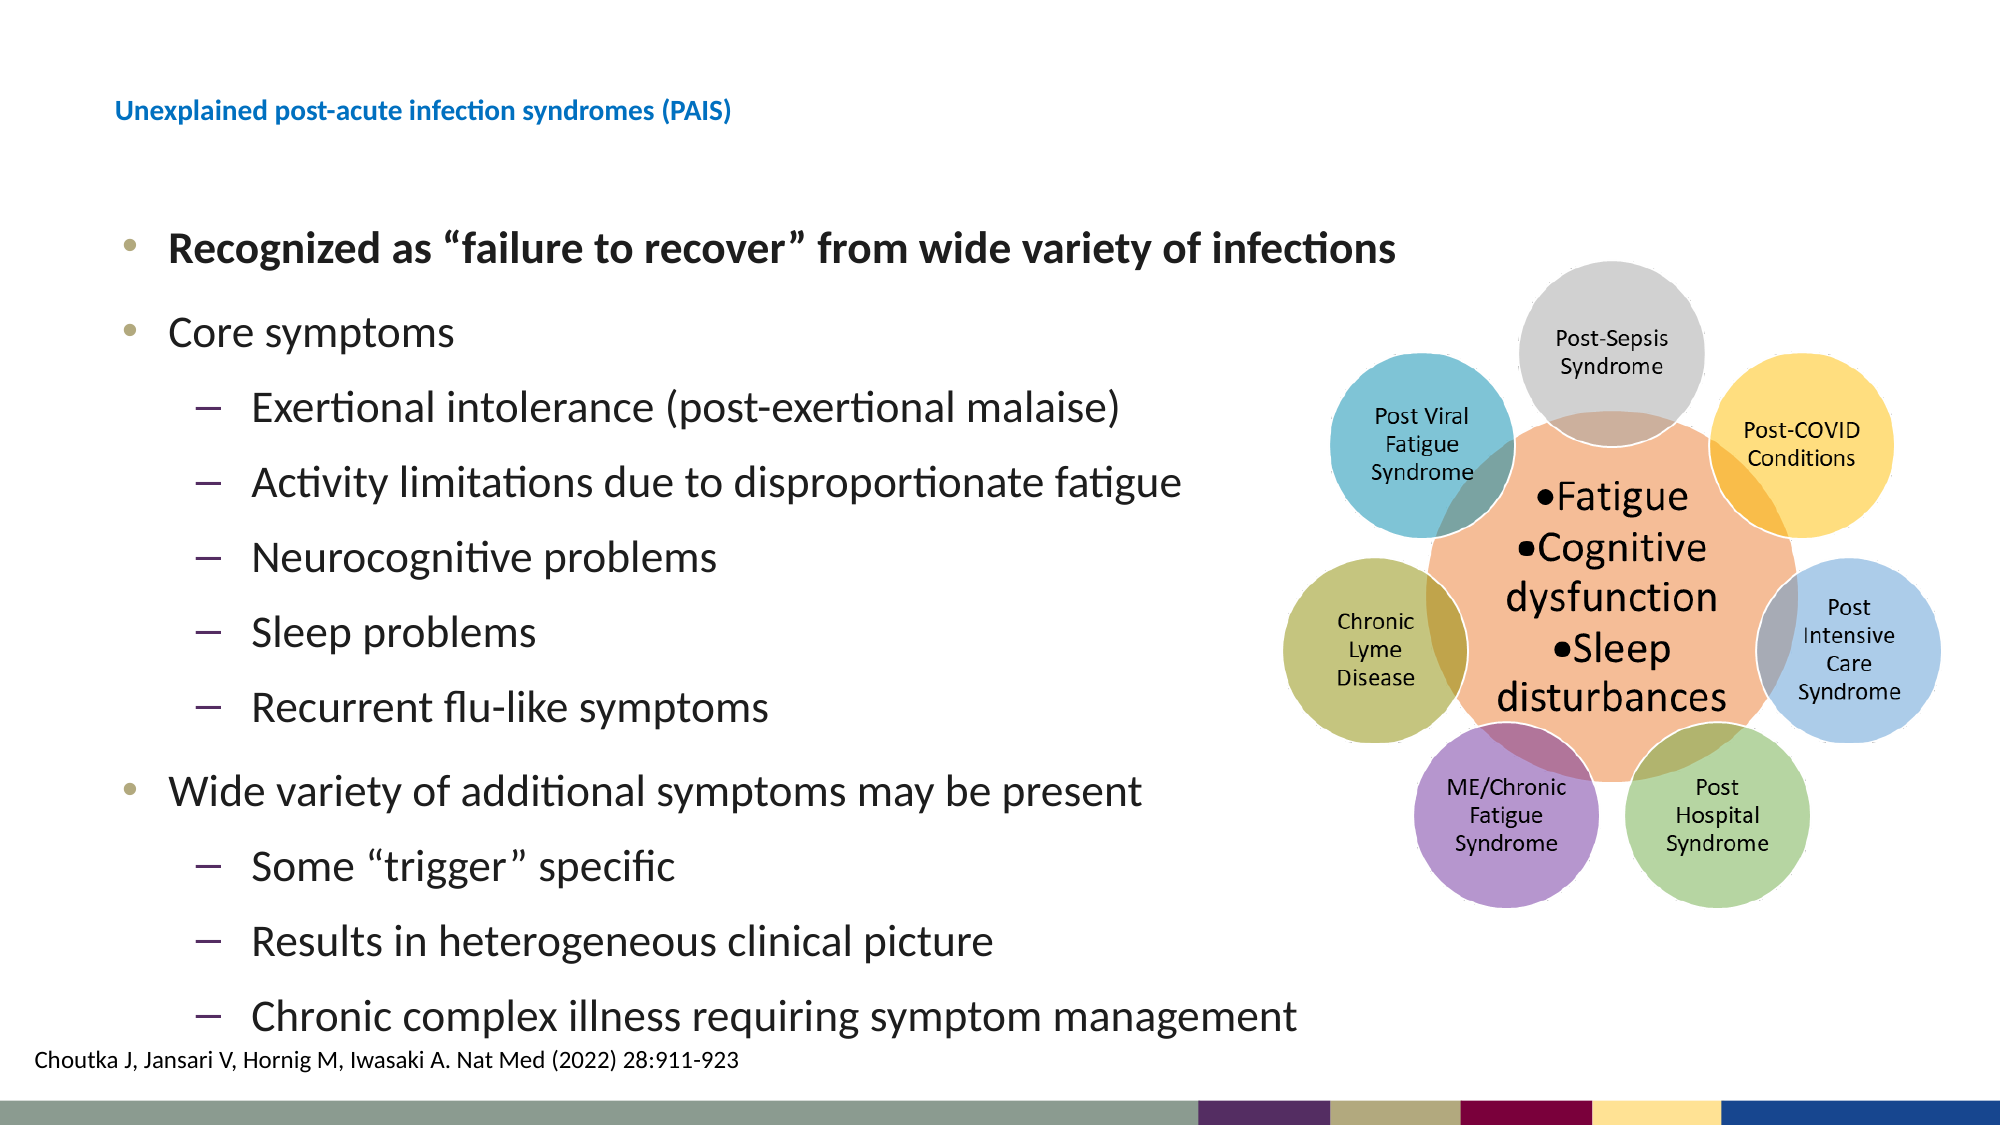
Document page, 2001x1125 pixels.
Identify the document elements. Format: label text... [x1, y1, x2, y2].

picture [1266, 254, 1959, 915]
title Unexplained post-acute infection syndromes (PAIS) [99, 45, 1900, 134]
list Recognized as “failure to recover” from wide variety of infections Core symptoms Exertional intolerance (post-exertional malaise) Activity limitations due to disproportionate fatigue Neurocognitive problems Sleep problems Recurrent flu-like symptoms Wide variety of additional symptoms may be present Some “trigger” specific Results in heterogeneous clinical picture Chronic complex illness requiring symptom management [107, 199, 1907, 1050]
text_box Choutka J, Jansari V, Hornig M, Iwasaki A. Nat Med (2022) 28:911-923 [19, 1036, 756, 1082]
